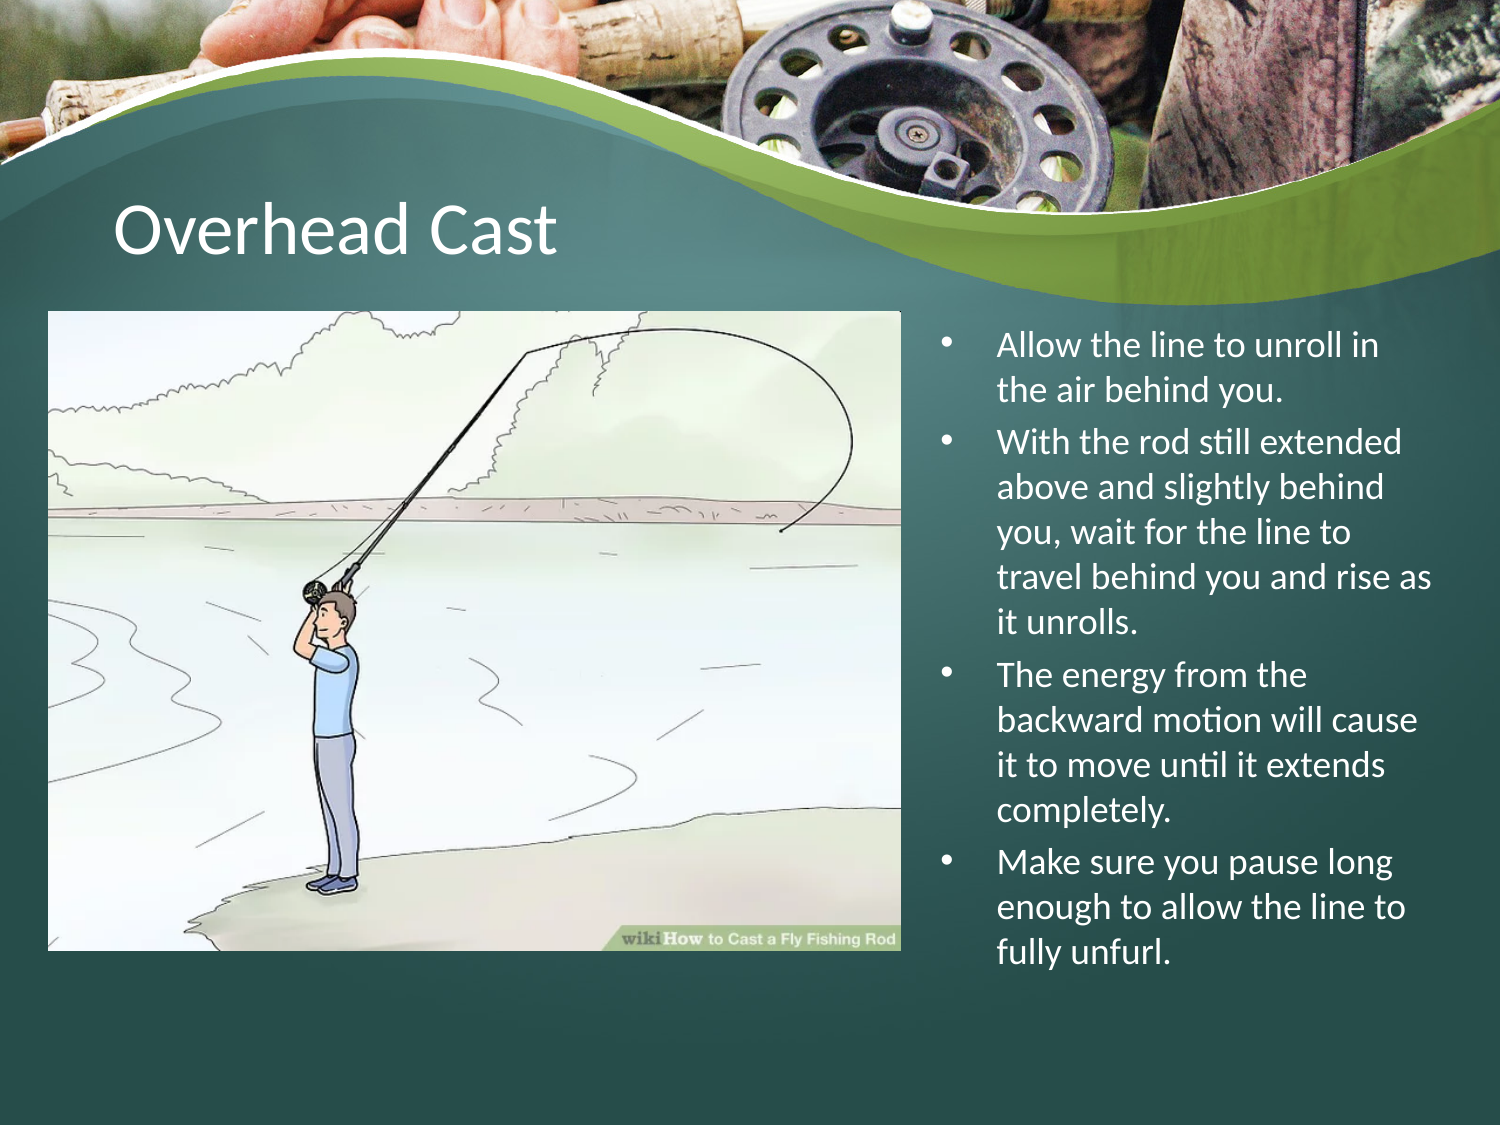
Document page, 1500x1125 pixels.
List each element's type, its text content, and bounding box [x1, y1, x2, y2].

list Allow the line to unroll in the air behind you. With the rod still extended above and slightly behind you, wait for the line to travel behind you and rise as it unrolls. The energy from the backward motion will cause it to move until it extends completely. Make sure you pause long enough to allow the line to fully unfurl. [925, 311, 1452, 1064]
title Overhead Cast [98, 161, 1427, 287]
picture [0, 0, 1500, 1125]
